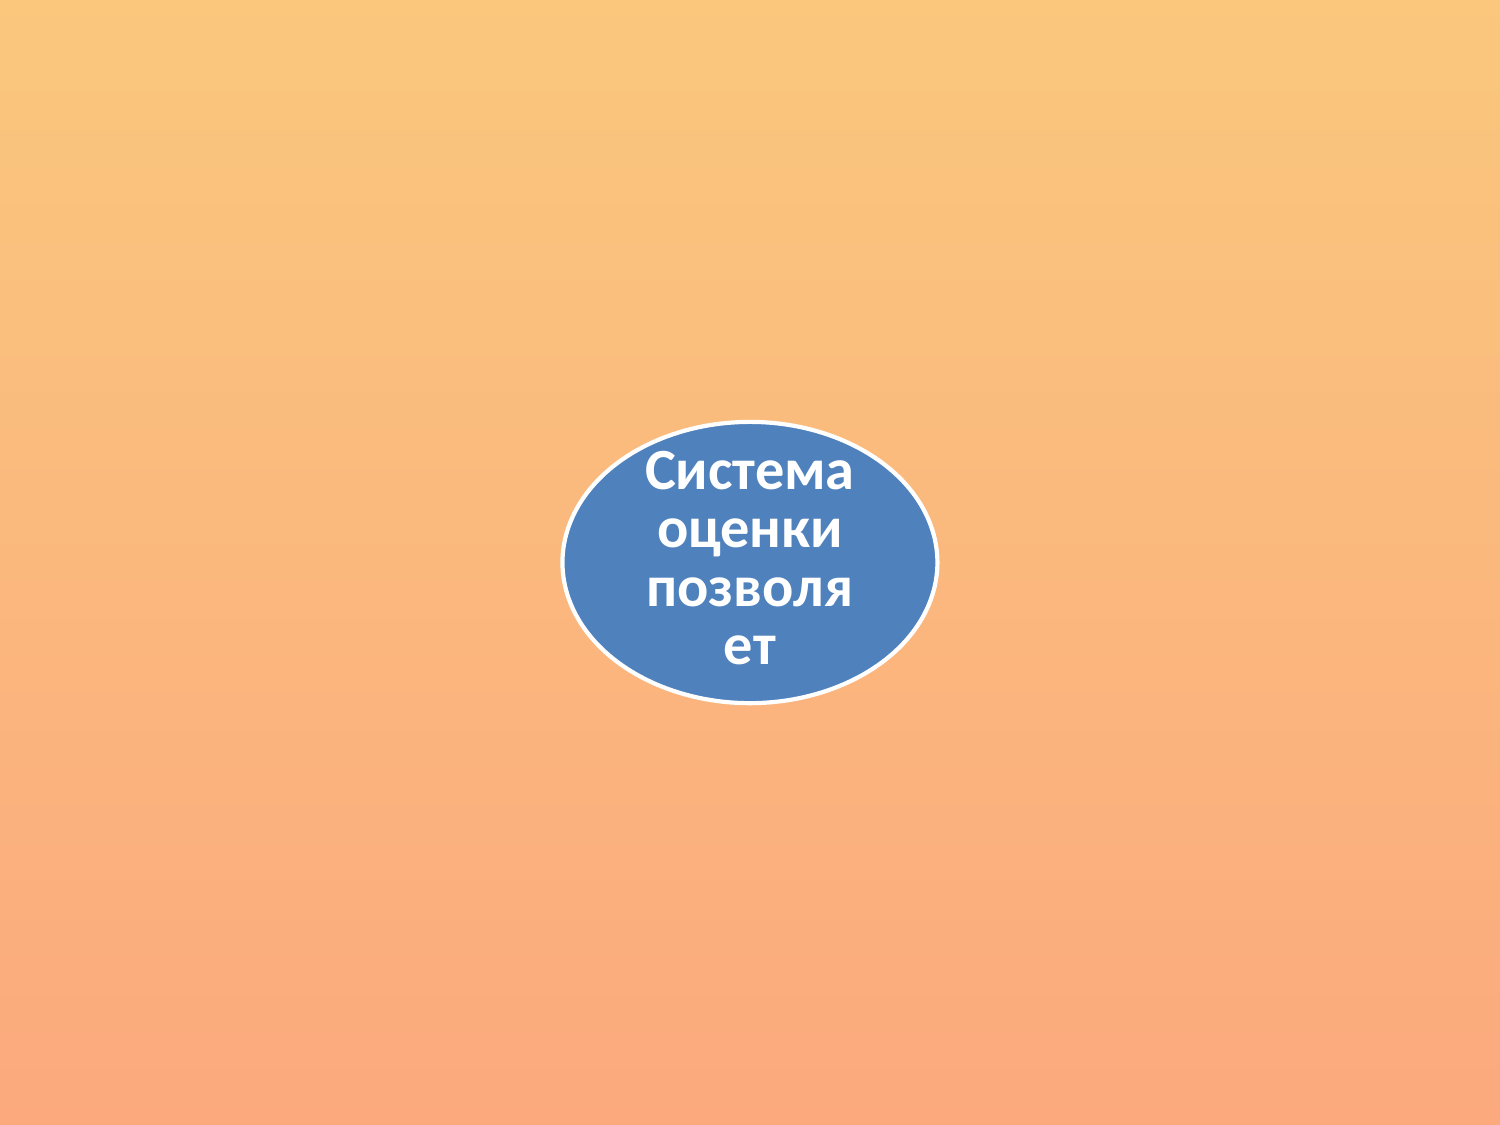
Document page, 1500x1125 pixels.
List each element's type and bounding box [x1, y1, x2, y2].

list [0, 0, 1500, 1125]
